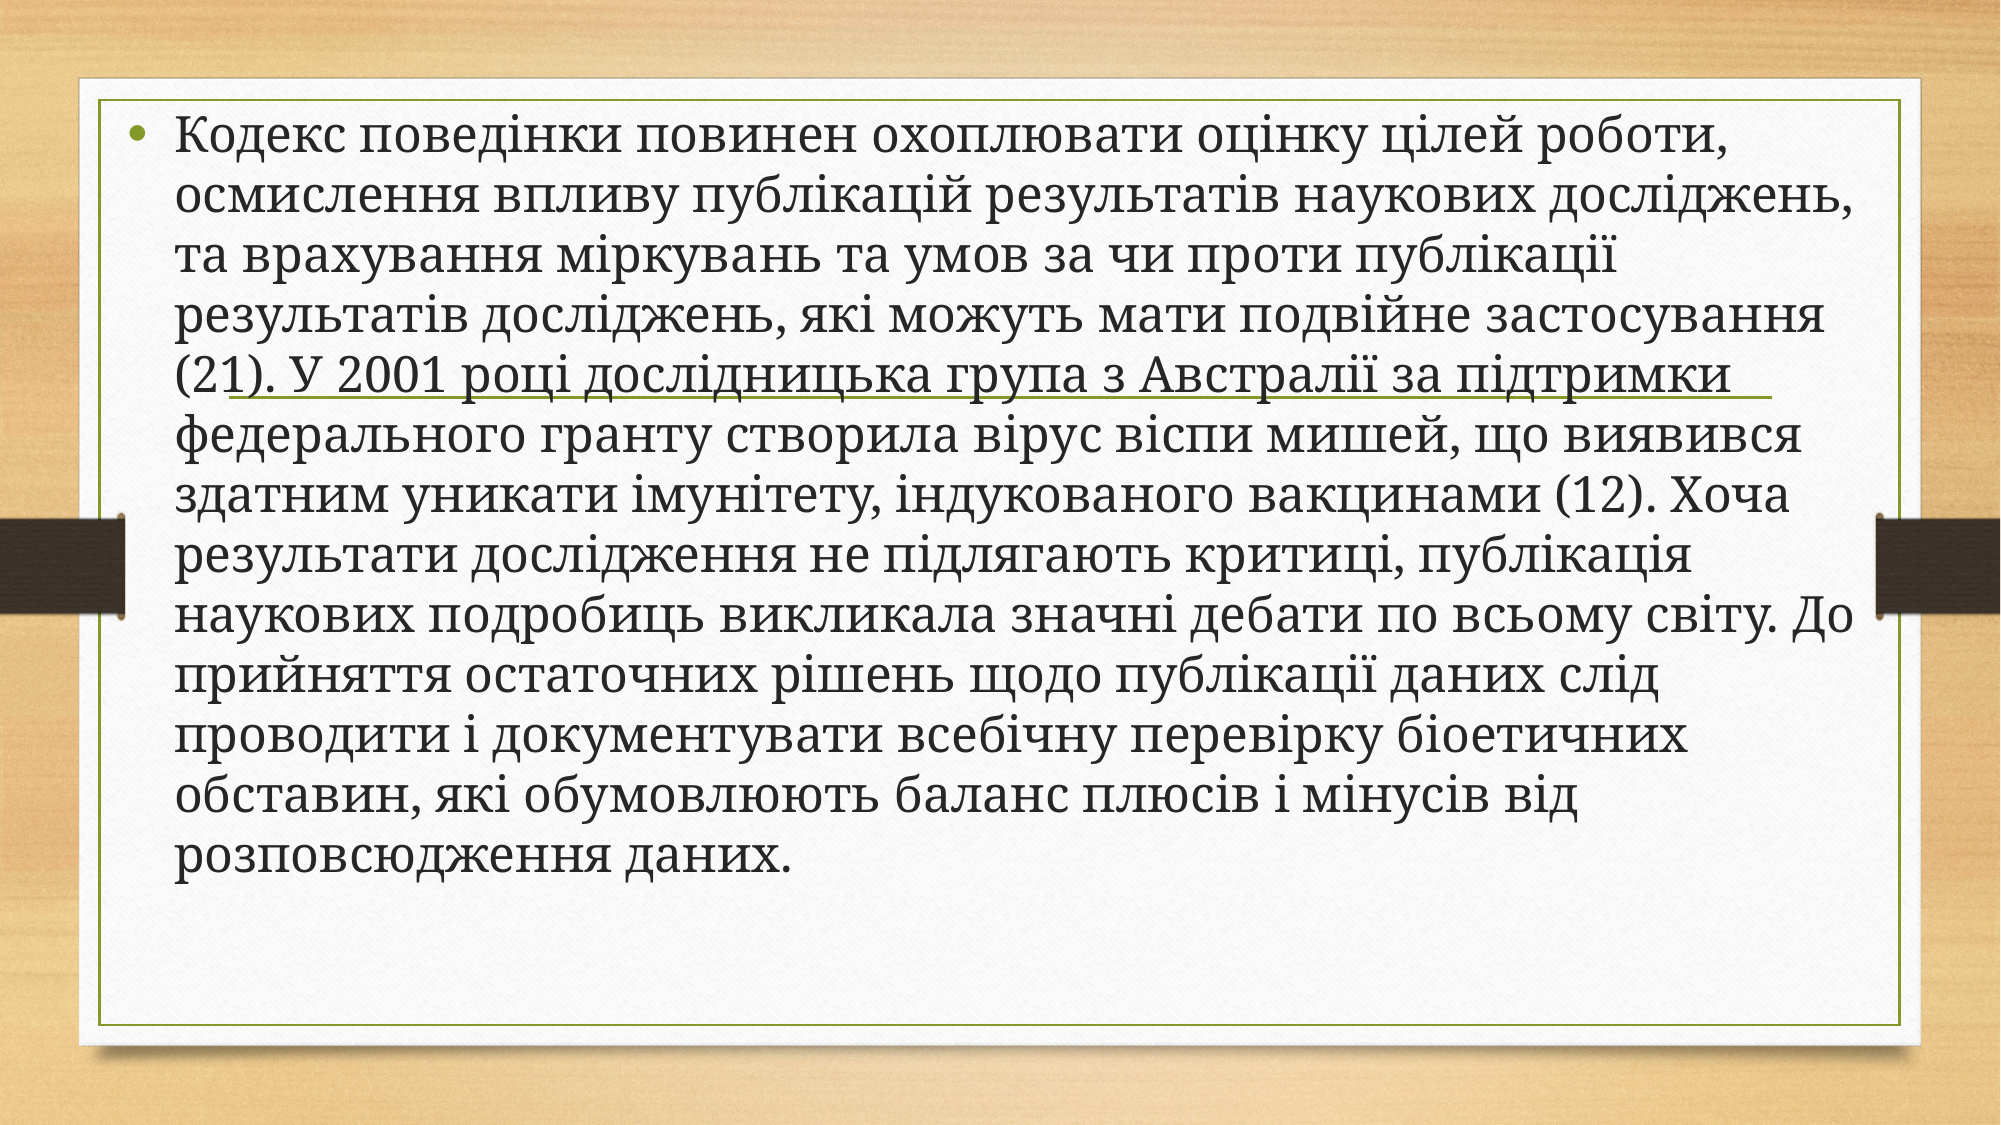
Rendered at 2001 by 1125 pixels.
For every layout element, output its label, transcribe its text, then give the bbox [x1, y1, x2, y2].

list Кодекс поведінки повинен охоплювати оцінку цілей роботи, осмислення впливу публікацій результатів наукових досліджень, та врахування міркувань та умов за чи проти публікації результатів досліджень, які можуть мати подвійне застосування (21). У 2001 році дослідницька група з Австралії за підтримки федерального гранту створила вірус віспи мишей, що виявився здатним уникати імунітету, індукованого вакцинами (12). Хоча результати дослідження не підлягають критиці, публікація наукових подробиць викликала значні дебати по всьому світу. До прийняття остаточних рішень щодо публікації даних слід проводити і документувати всебічну перевірку біоетичних обставин, які обумовлюють баланс плюсів і мінусів від розповсюдження даних. [112, 95, 1908, 1073]
picture [0, 0, 2001, 1125]
